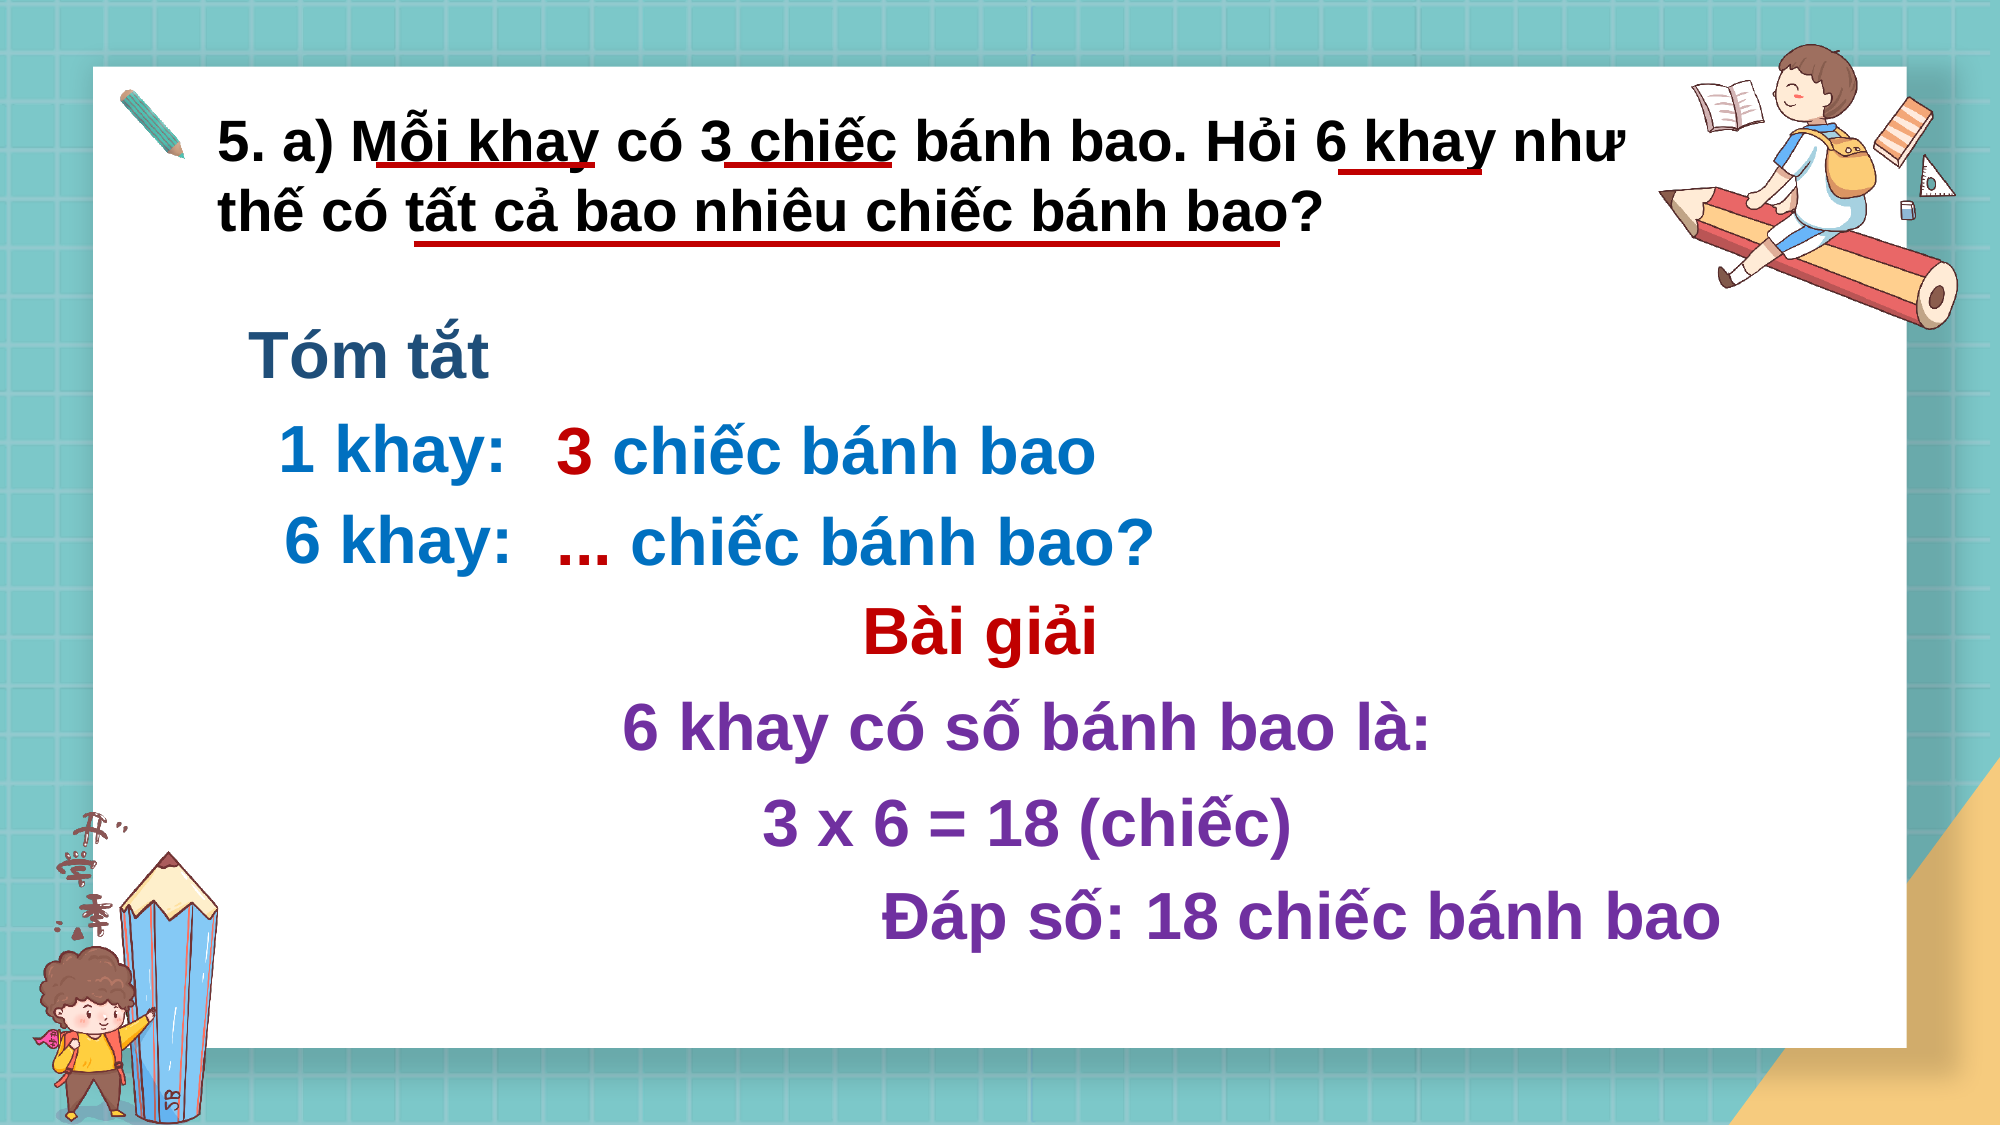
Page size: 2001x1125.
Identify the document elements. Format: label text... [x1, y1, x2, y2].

text_box ... chiếc bánh bao? [542, 491, 1280, 587]
text_box 3 chiếc bánh bao [542, 400, 1187, 491]
picture [102, 76, 207, 173]
text_box Đáp số: 18 chiếc bánh bao [775, 865, 1831, 961]
text_box Bài giải [775, 580, 1187, 676]
text_box 1 khay: [197, 398, 609, 494]
text_box 5. a) Mỗi khay có 3 chiếc bánh bao. Hỏi 6 khay như thế có tất cả bao nhiêu chiếc bánh bao? [202, 95, 1691, 251]
text_box 6 khay: [202, 489, 542, 585]
text_box 3 x 6 = 18 (chiếc) [574, 772, 1482, 867]
text_box 6 khay có số bánh bao là: [574, 676, 1482, 771]
picture [0, 0, 1996, 1125]
text_box Tóm tắt [163, 304, 575, 400]
